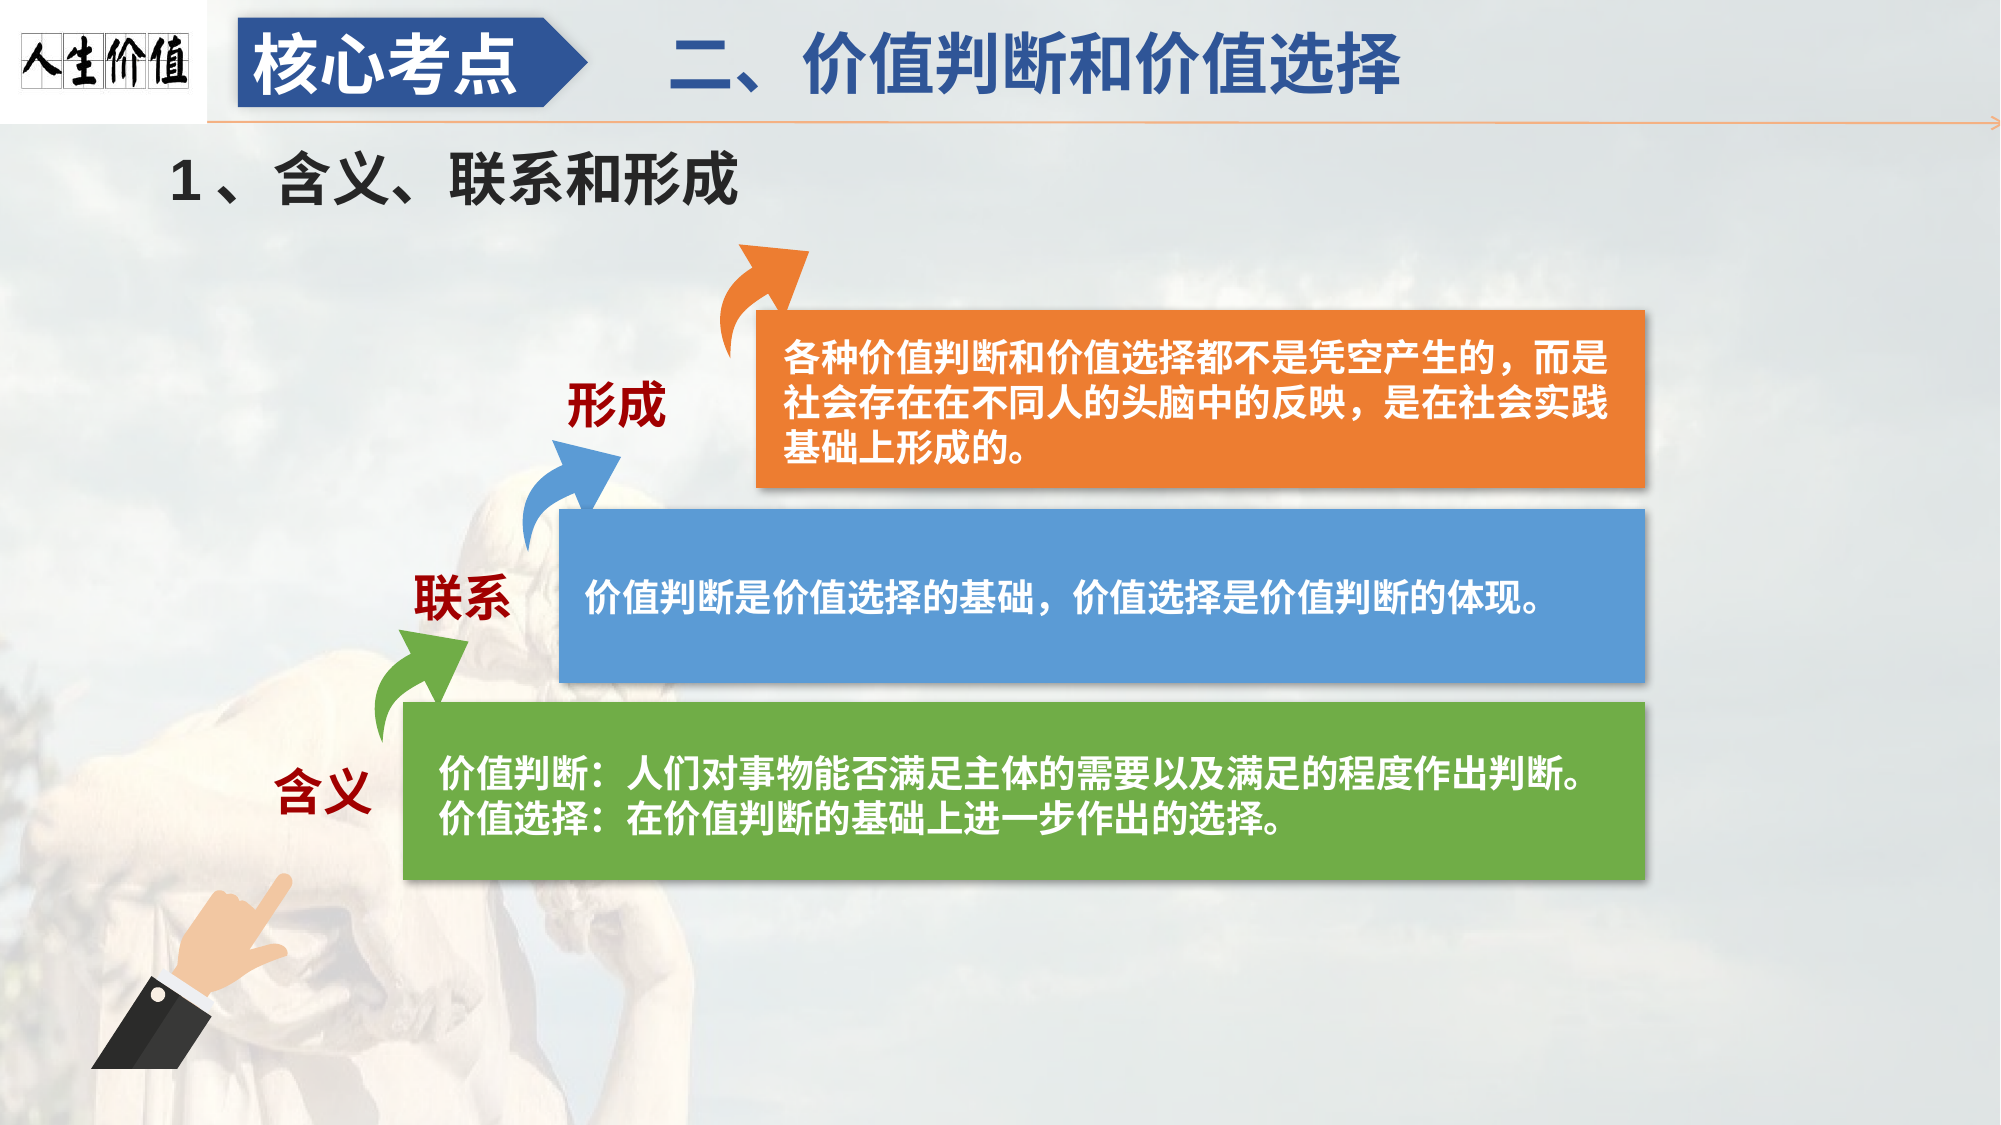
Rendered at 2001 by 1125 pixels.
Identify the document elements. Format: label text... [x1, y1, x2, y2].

text_box 核心考点 [236, 16, 590, 101]
text_box 联系 [349, 559, 558, 635]
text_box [402, 702, 1645, 881]
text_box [90, 872, 294, 1069]
text_box 含义 [210, 753, 400, 829]
text_box [522, 441, 622, 552]
text_box [720, 244, 810, 359]
text_box 二、价值判断和价值选择 [653, 14, 1732, 109]
picture [0, 0, 2001, 1125]
text_box 形成 [477, 365, 756, 441]
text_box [558, 508, 1645, 683]
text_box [756, 309, 1645, 488]
text_box [374, 635, 469, 743]
text_box 1、含义、联系和形成 [158, 101, 976, 215]
